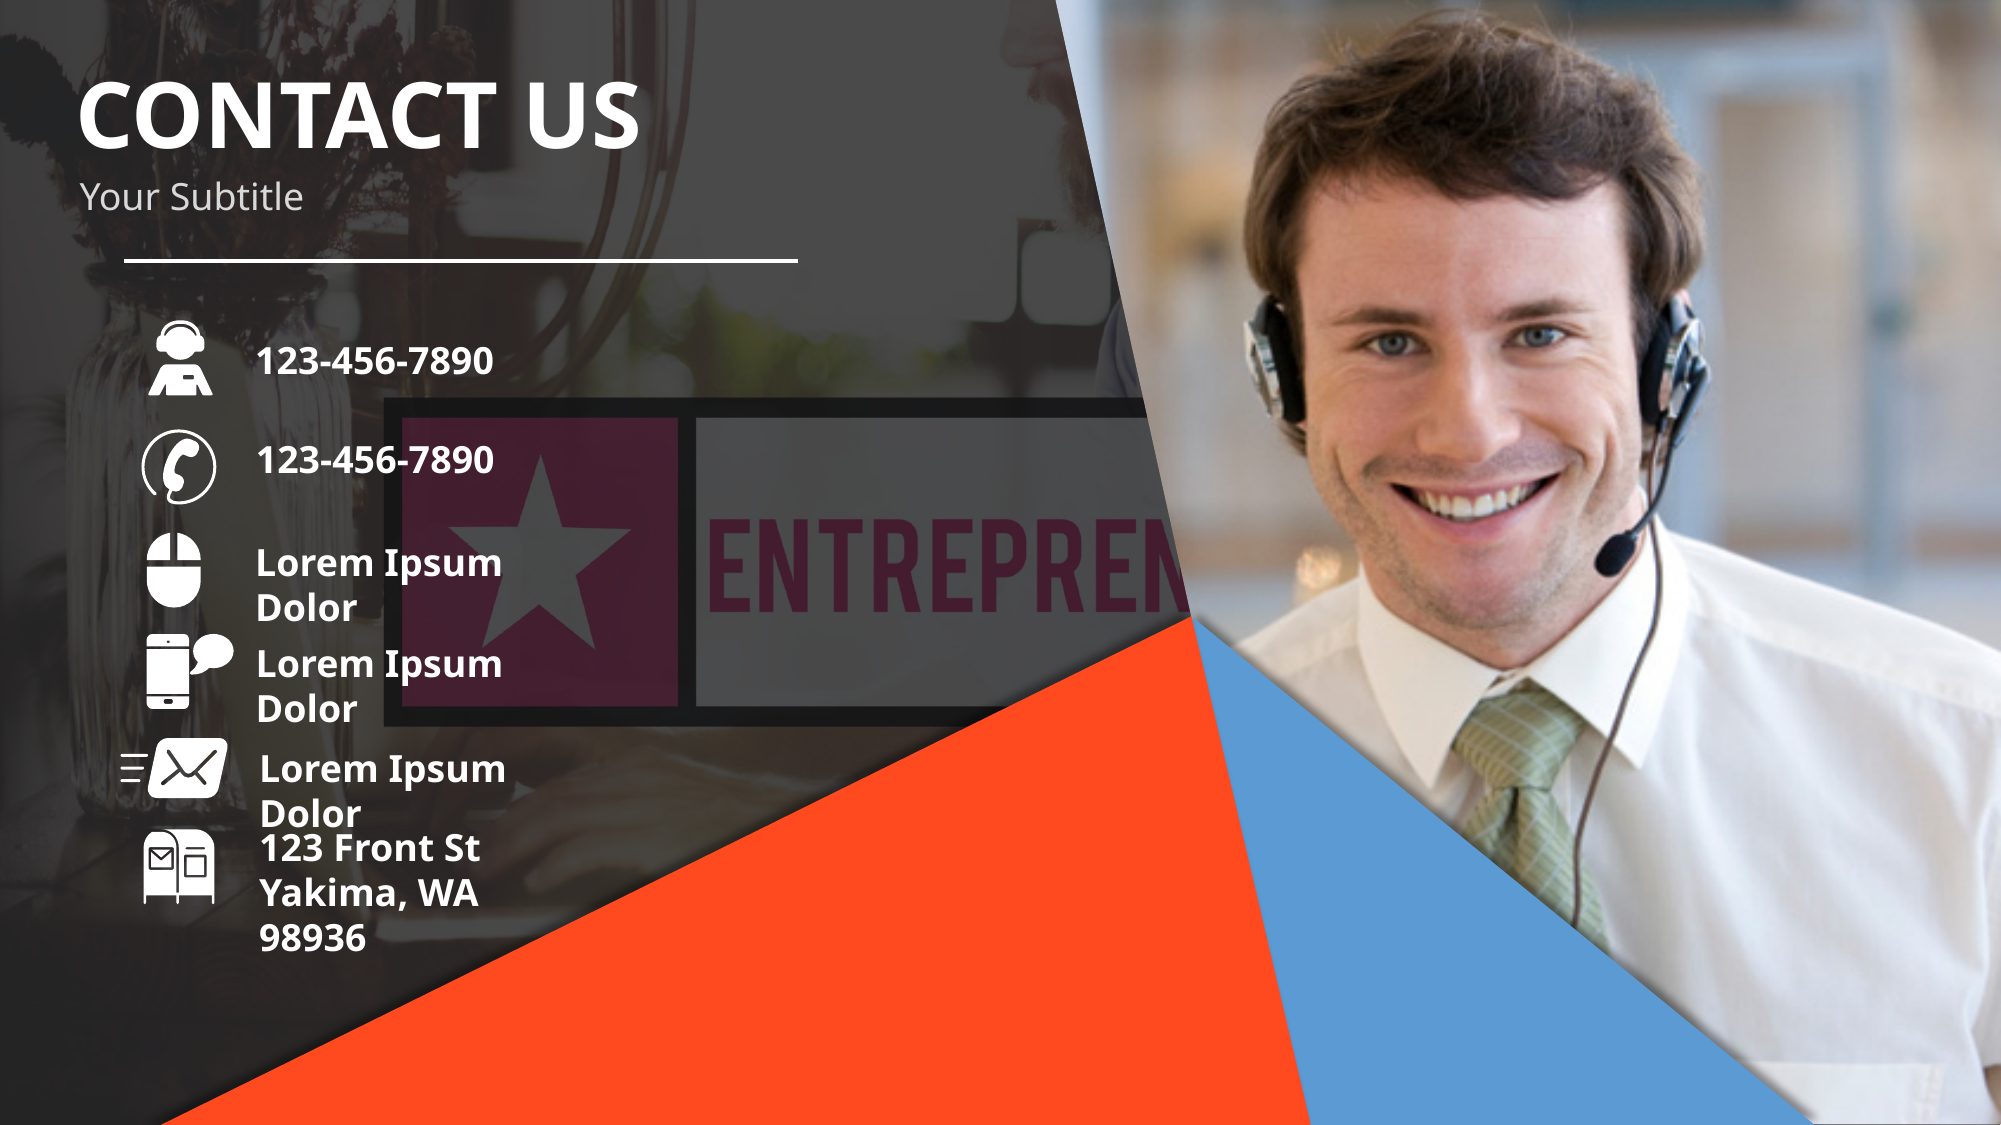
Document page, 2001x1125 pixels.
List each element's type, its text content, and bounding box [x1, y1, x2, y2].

text_box 123-456-7890 [240, 329, 541, 390]
text_box [146, 566, 201, 608]
text_box 123-456-7890 [241, 428, 541, 489]
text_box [60, 49, 1020, 227]
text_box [143, 829, 215, 905]
text_box [158, 614, 1312, 1125]
text_box Lorem Ipsum Dolor [244, 737, 590, 816]
text_box [141, 429, 217, 505]
text_box [1054, 0, 2000, 1125]
text_box [146, 532, 171, 561]
text_box Lorem Ipsum Dolor [240, 531, 586, 632]
text_box [1195, 617, 1817, 1125]
text_box 123 Front St Yakima, WA 98936 [244, 816, 590, 967]
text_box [146, 633, 234, 709]
text_box [177, 532, 201, 561]
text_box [120, 737, 228, 798]
text_box Lorem Ipsum Dolor [240, 632, 586, 738]
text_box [148, 320, 213, 396]
